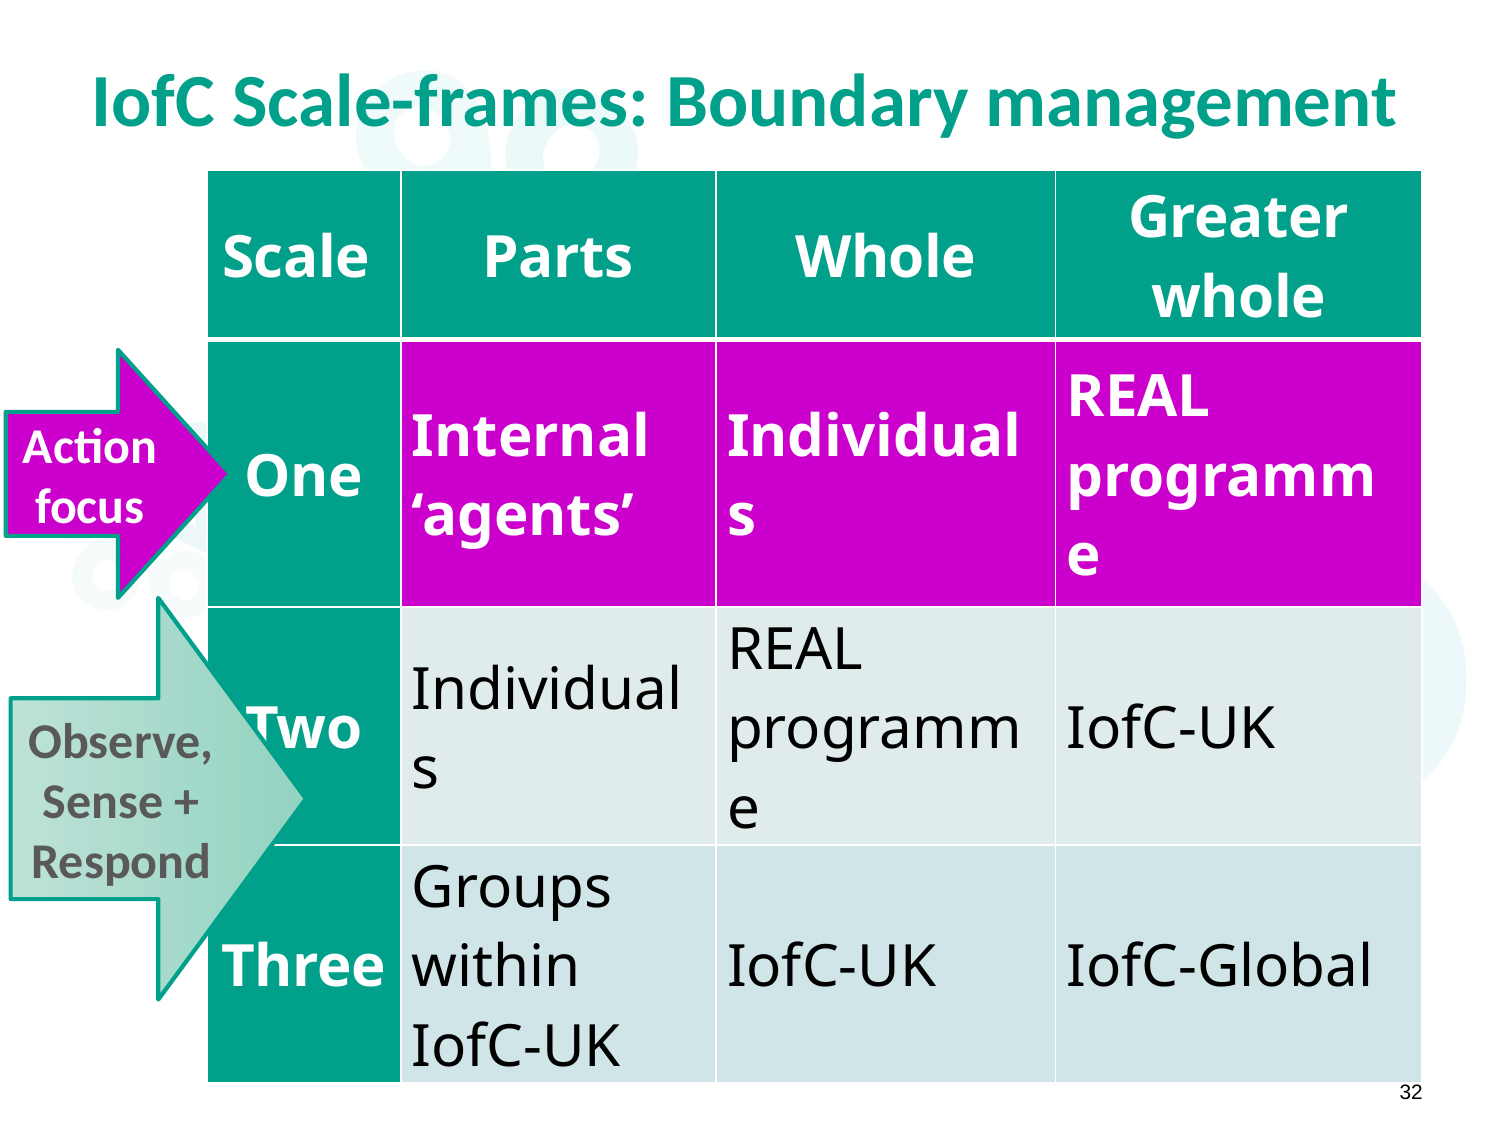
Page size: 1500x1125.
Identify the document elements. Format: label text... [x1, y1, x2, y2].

table_cell Two [208, 608, 400, 844]
slide_number 32 [1087, 1070, 1438, 1117]
table_cell REAL programme [1056, 342, 1421, 606]
table_cell Groups within IofC-UK [402, 846, 715, 1082]
table_cell IofC-Global [1056, 846, 1421, 1082]
table_cell Three [208, 846, 400, 1082]
table_cell IofC-UK [717, 846, 1055, 1082]
text_box Observe, Sense + Respond [8, 595, 308, 1002]
text_box Action focus [3, 347, 232, 600]
title IofC Scale-frames: Boundary management [76, 23, 1423, 150]
picture [0, 42, 1500, 1083]
table_header Parts [402, 171, 715, 337]
table_header Greater whole [1056, 171, 1421, 337]
table_cell Internal ‘agents’ [402, 342, 715, 606]
table_cell IofC-UK [1056, 608, 1421, 844]
table_header Scale [208, 171, 400, 337]
table_cell REAL programme [717, 608, 1055, 844]
table_cell Individuals [402, 608, 715, 844]
table_header Whole [717, 171, 1055, 337]
table_cell One [208, 342, 400, 606]
table_cell Individuals [717, 342, 1055, 606]
